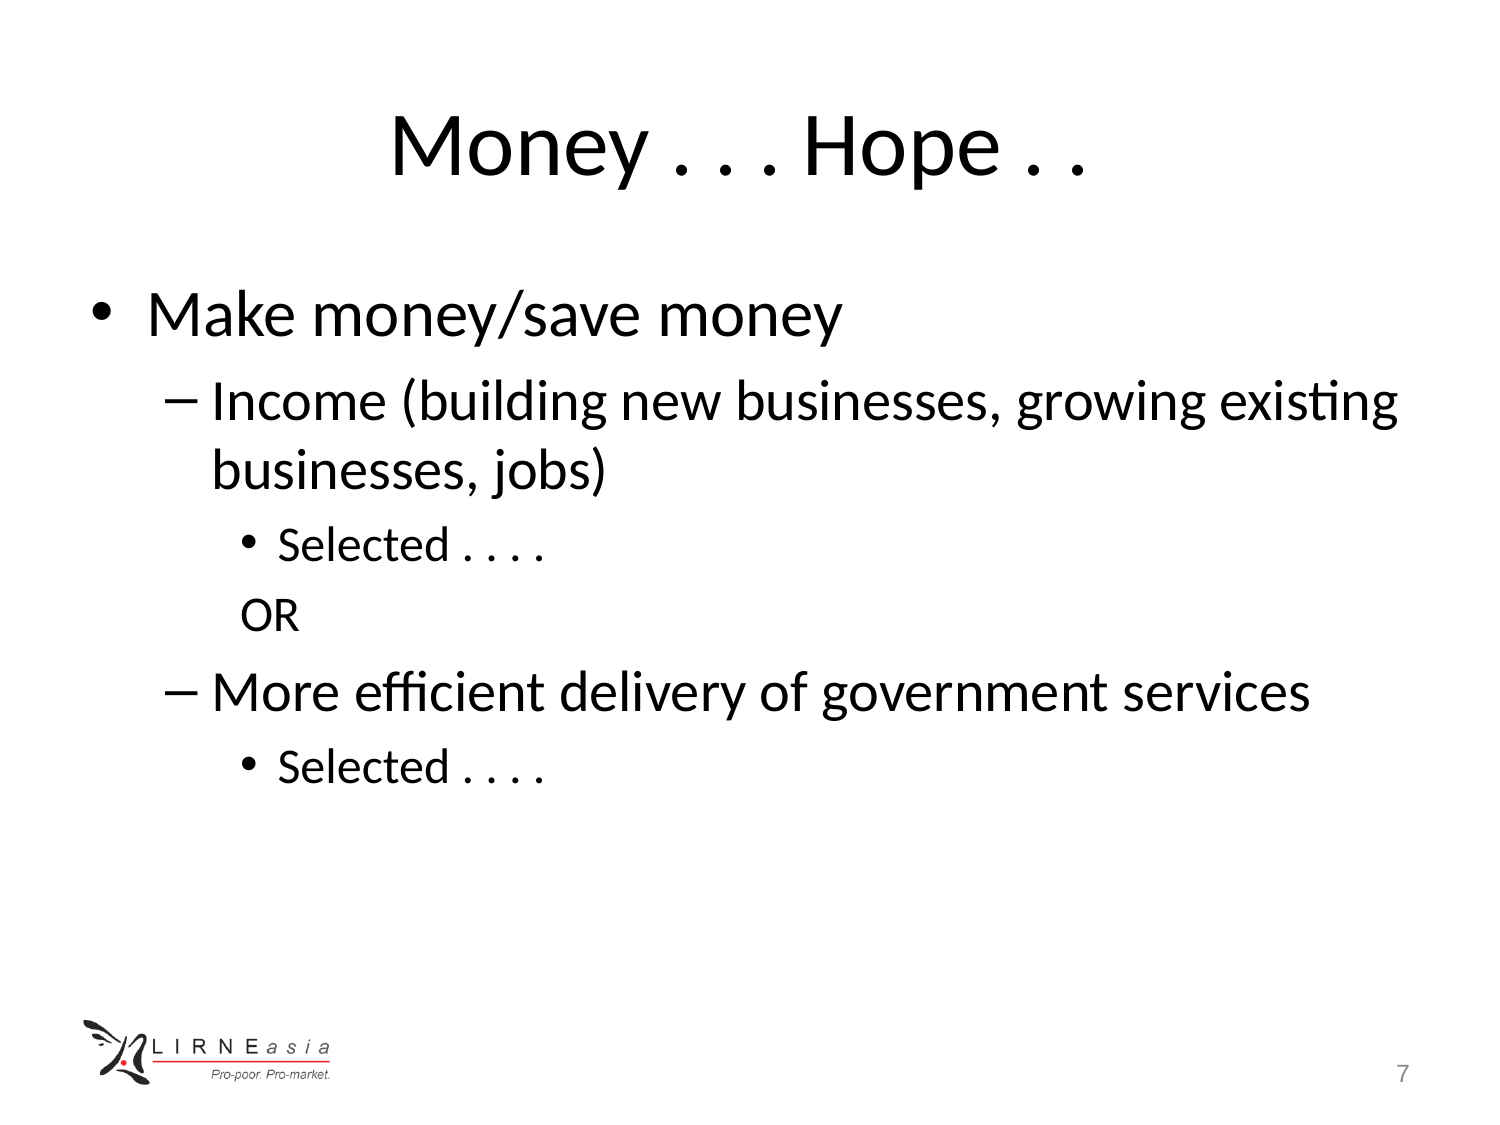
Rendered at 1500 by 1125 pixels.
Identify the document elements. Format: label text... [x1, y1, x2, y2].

title Money . . . Hope . . [74, 44, 1426, 233]
picture [75, 1012, 338, 1091]
slide_number 7 [1074, 1042, 1425, 1103]
list Make money/save money Income (building new businesses, growing existing businesses, jobs) Selected . . . . OR More efficient delivery of government services Selected . . . . [74, 262, 1426, 1006]
